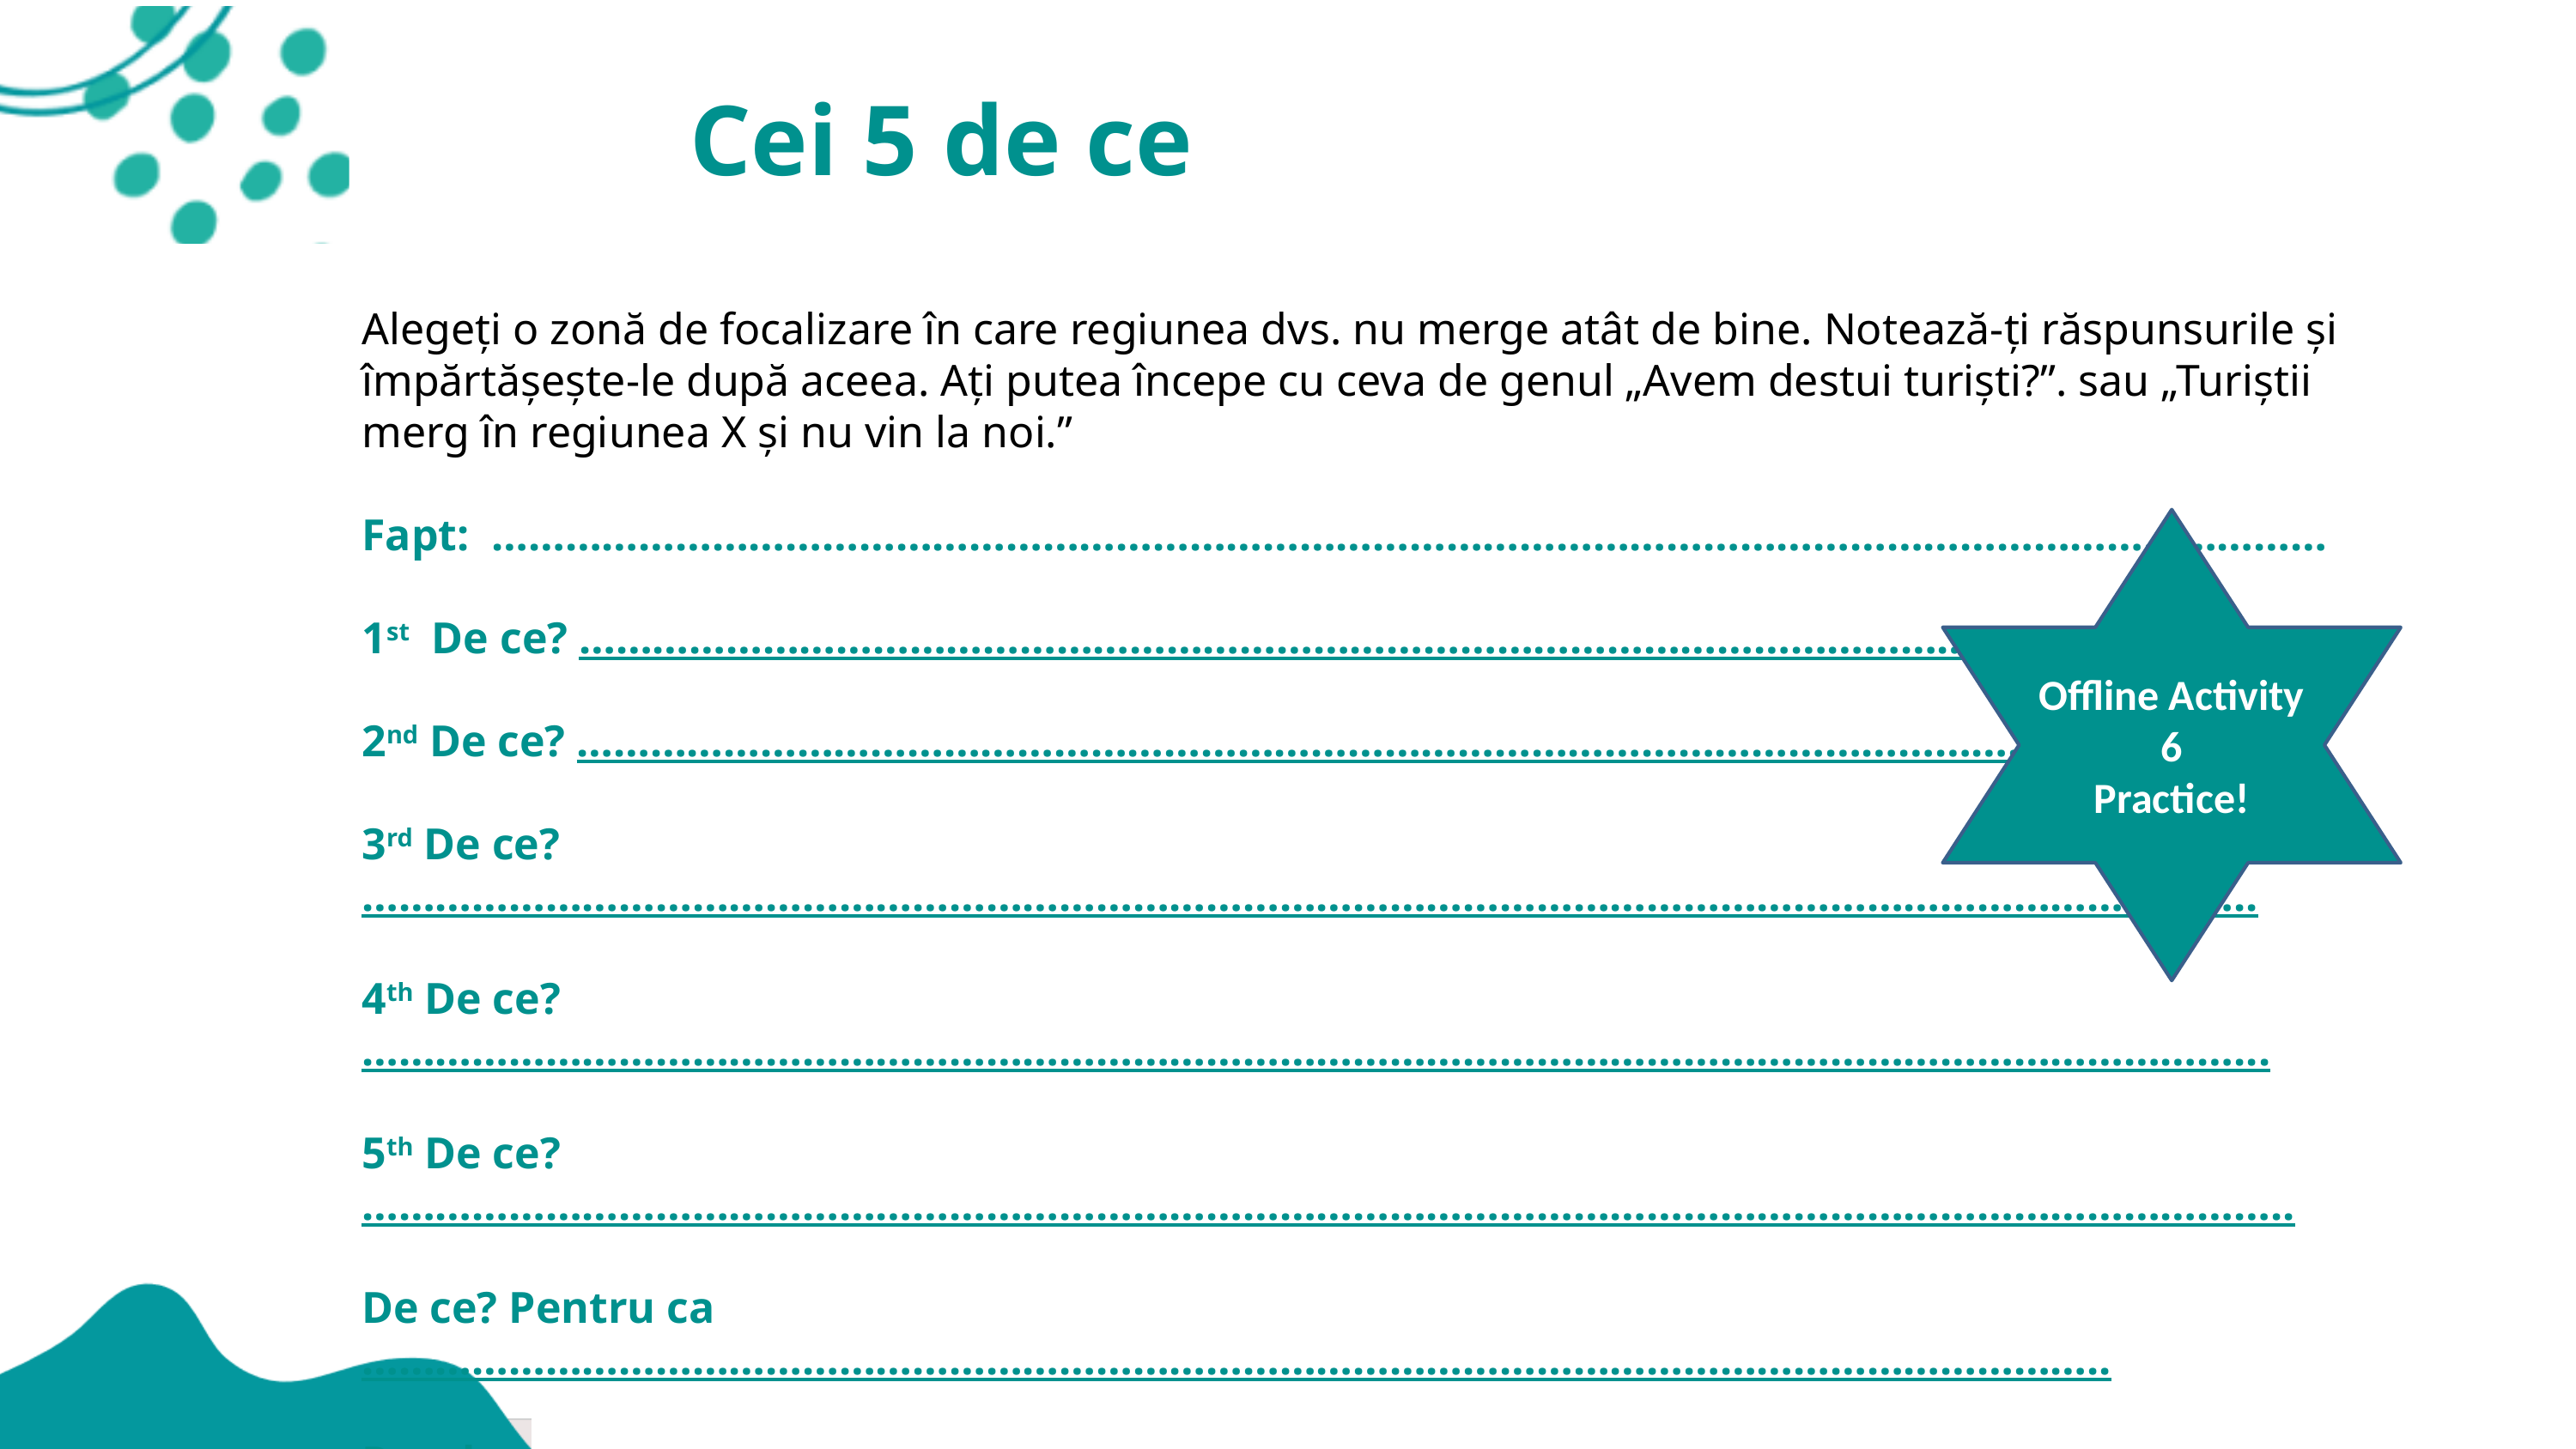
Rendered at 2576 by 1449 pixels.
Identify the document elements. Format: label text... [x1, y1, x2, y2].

text_box Offline Activity 6 Practice! [1941, 507, 2403, 983]
picture [0, 1255, 532, 1449]
text_box Alegeți o zonă de focalizare în care regiunea dvs. nu merge atât de bine. Notează-ți răspunsurile și împărtășește-le după aceea. Ați putea începe cu ceva de genul „Avem destui turiști?”. sau „Turiștii merg în regiunea X și nu vin la noi.” Fapt: …………………………………………………………………………………………………………………………………… 1st De ce? …………………………………………………………………………………………………………………………….. 2nd De ce? …………………………………………………………………………………………………………………………….. 3rd De ce? ……………………………………………………………………………………………………………………………………….. 4th De ce? ………………………………………………………………………………………………………………………………………... 5th De ce? ………………………………………………………………………………………………………………………………………….. De ce? Pentru ca …………………………………………………………………………………………………………………………….. Rezolvare: ……………………………………………………………………………………………………………………………………………. [349, 244, 2426, 1449]
picture [0, 0, 349, 300]
text_box Cei 5 de ce [612, 72, 2353, 202]
